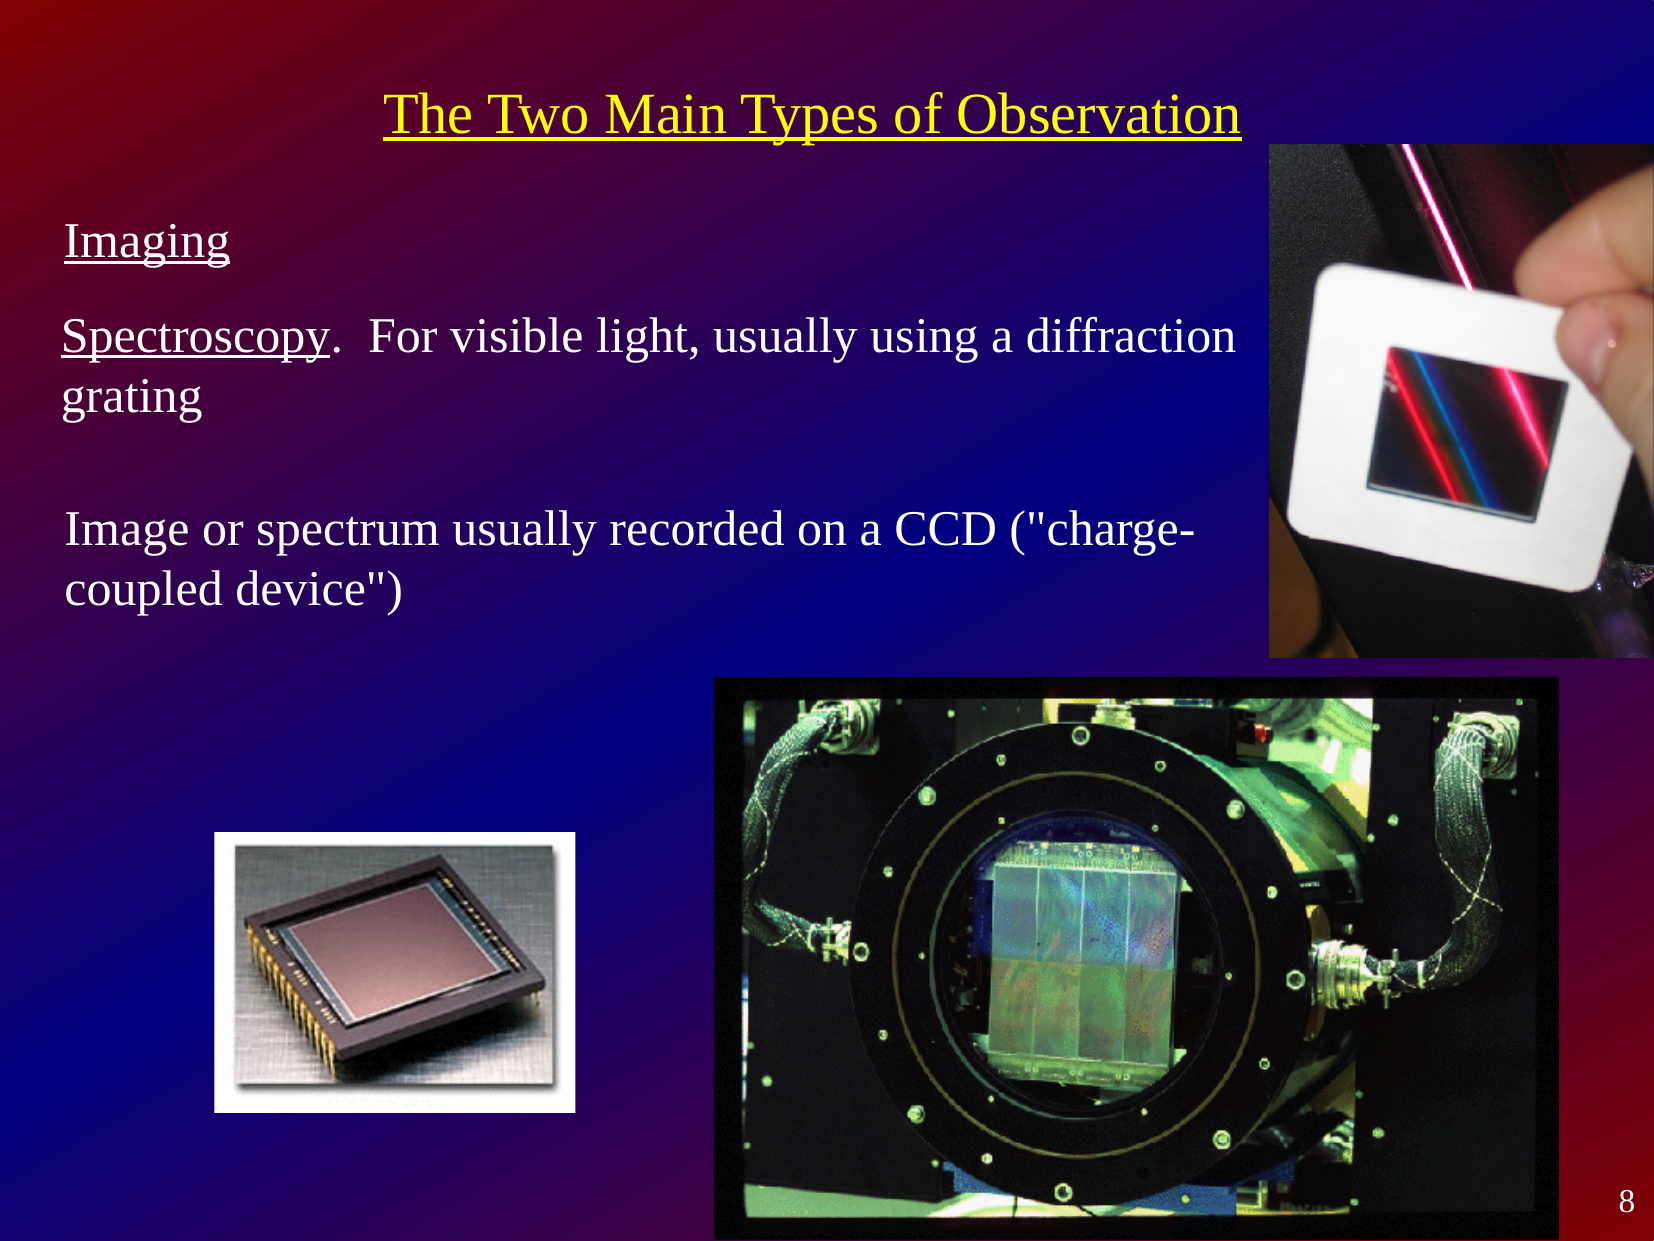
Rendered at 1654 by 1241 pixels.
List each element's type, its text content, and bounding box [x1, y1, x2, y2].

picture [1269, 144, 1654, 658]
text_box Image or spectrum usually recorded on a CCD ("charge-coupled device") [64, 495, 1240, 616]
text_box Spectroscopy. For visible light, usually using a diffraction grating [60, 302, 1252, 423]
slide_number 8 [1562, 1166, 1651, 1233]
text_box Imaging [63, 207, 1089, 269]
text_box The Two Main Types of Observation [250, 75, 1375, 146]
picture [714, 677, 1559, 1241]
picture [213, 832, 576, 1113]
